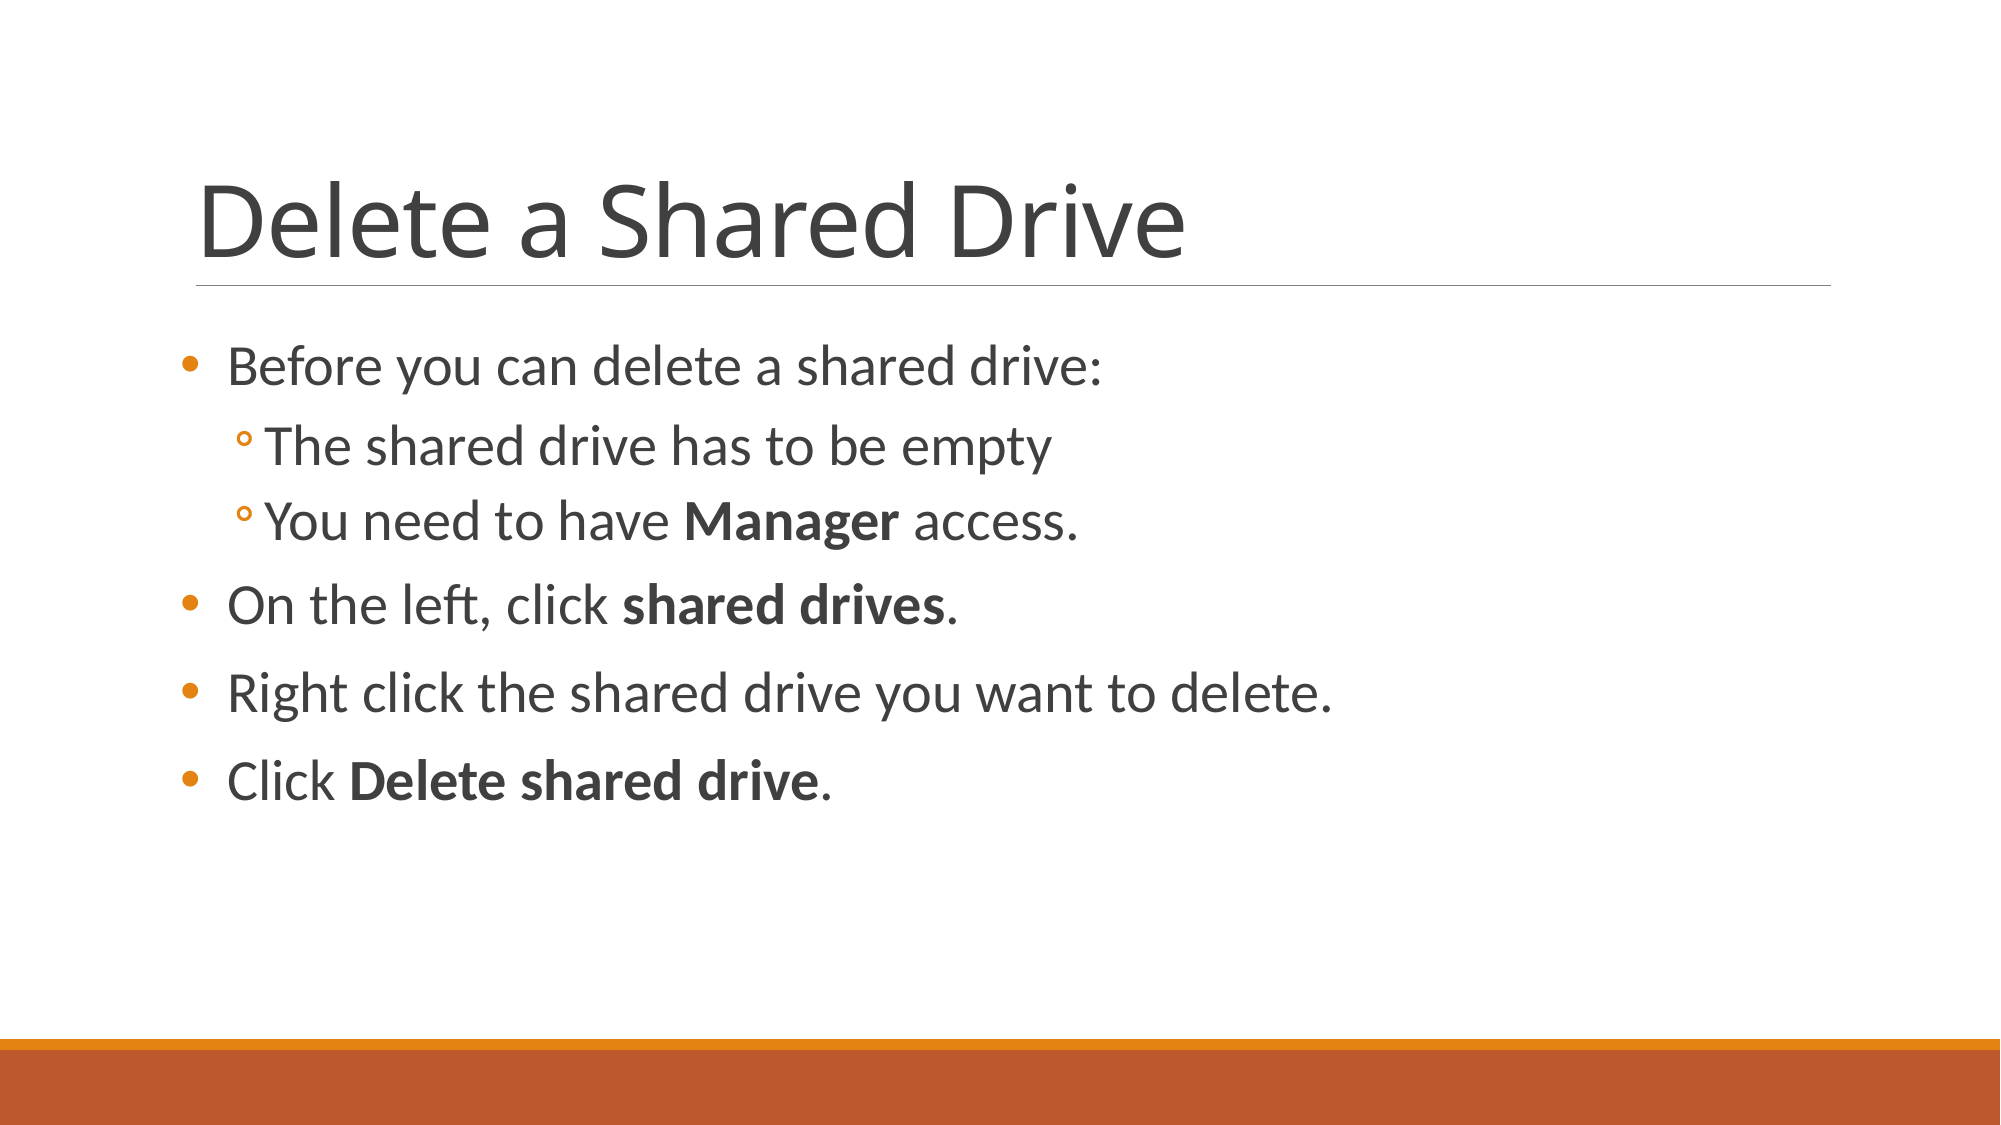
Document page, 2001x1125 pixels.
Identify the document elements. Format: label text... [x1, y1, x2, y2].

title Delete a Shared Drive [180, 47, 1830, 285]
list Before you can delete a shared drive: The shared drive has to be empty You need to have Manager access. On the left, click shared drives. Right click the shared drive you want to delete. Click Delete shared drive. [180, 327, 1830, 988]
